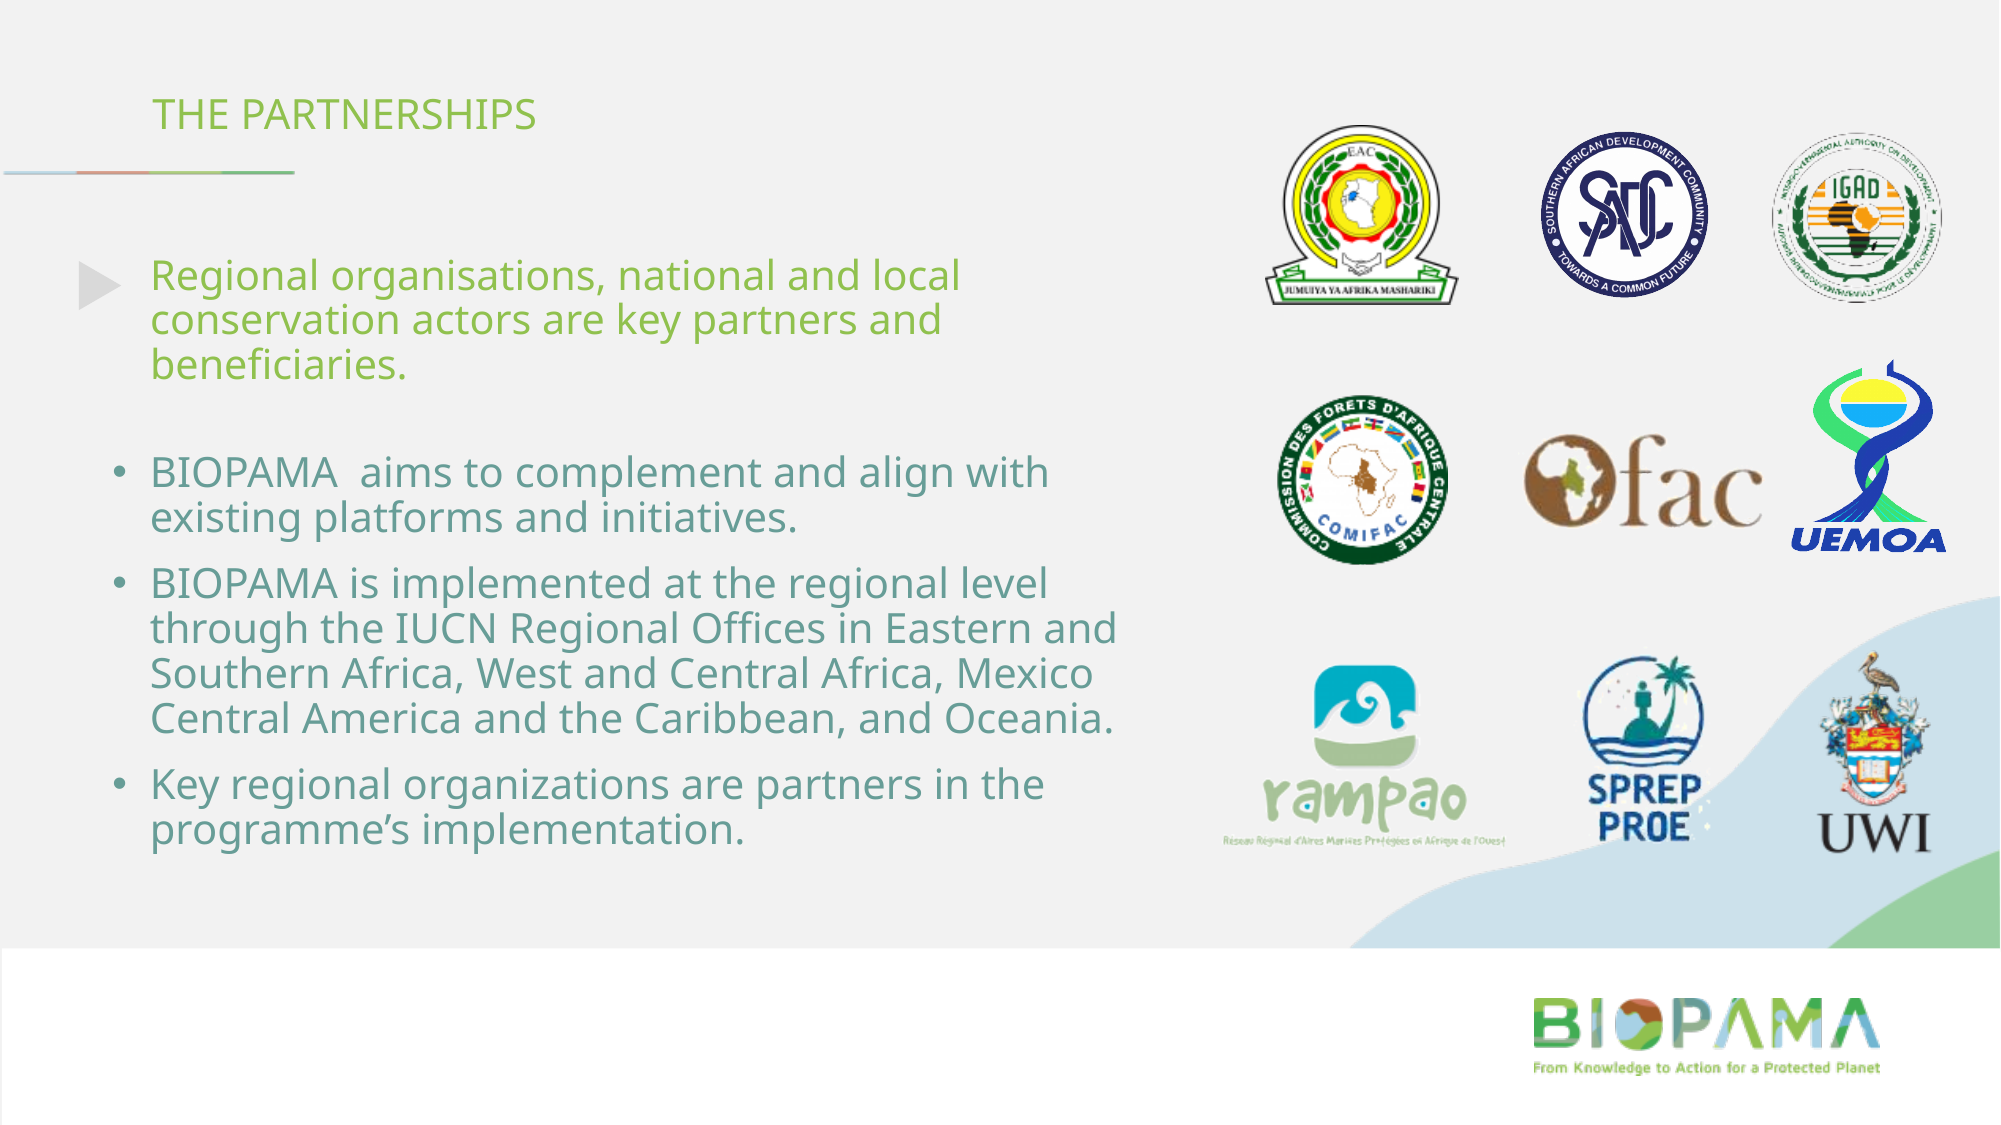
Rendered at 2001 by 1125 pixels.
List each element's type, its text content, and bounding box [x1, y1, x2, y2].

picture [1534, 998, 1880, 1076]
picture [1769, 128, 1944, 303]
picture [1276, 394, 1448, 568]
list Regional organisations, national and local conservation actors are key partners and beneficiaries. [135, 247, 1164, 397]
picture [1205, 596, 2001, 948]
picture [1789, 357, 1948, 555]
picture [1265, 125, 1459, 305]
picture [1518, 415, 1770, 548]
picture [1538, 129, 1715, 303]
footer THE PARTNERSHIPS [137, 83, 1164, 144]
picture [0, 171, 301, 178]
list BIOPAMA aims to complement and align with existing platforms and initiatives. BIOPAMA is implemented at the regional level through the IUCN Regional Offices in Eastern and Southern Africa, West and Central Africa, Mexico Central America and the Caribbean, and Oceania. Key regional organizations are partners in the programme’s implementation. [97, 443, 1164, 947]
